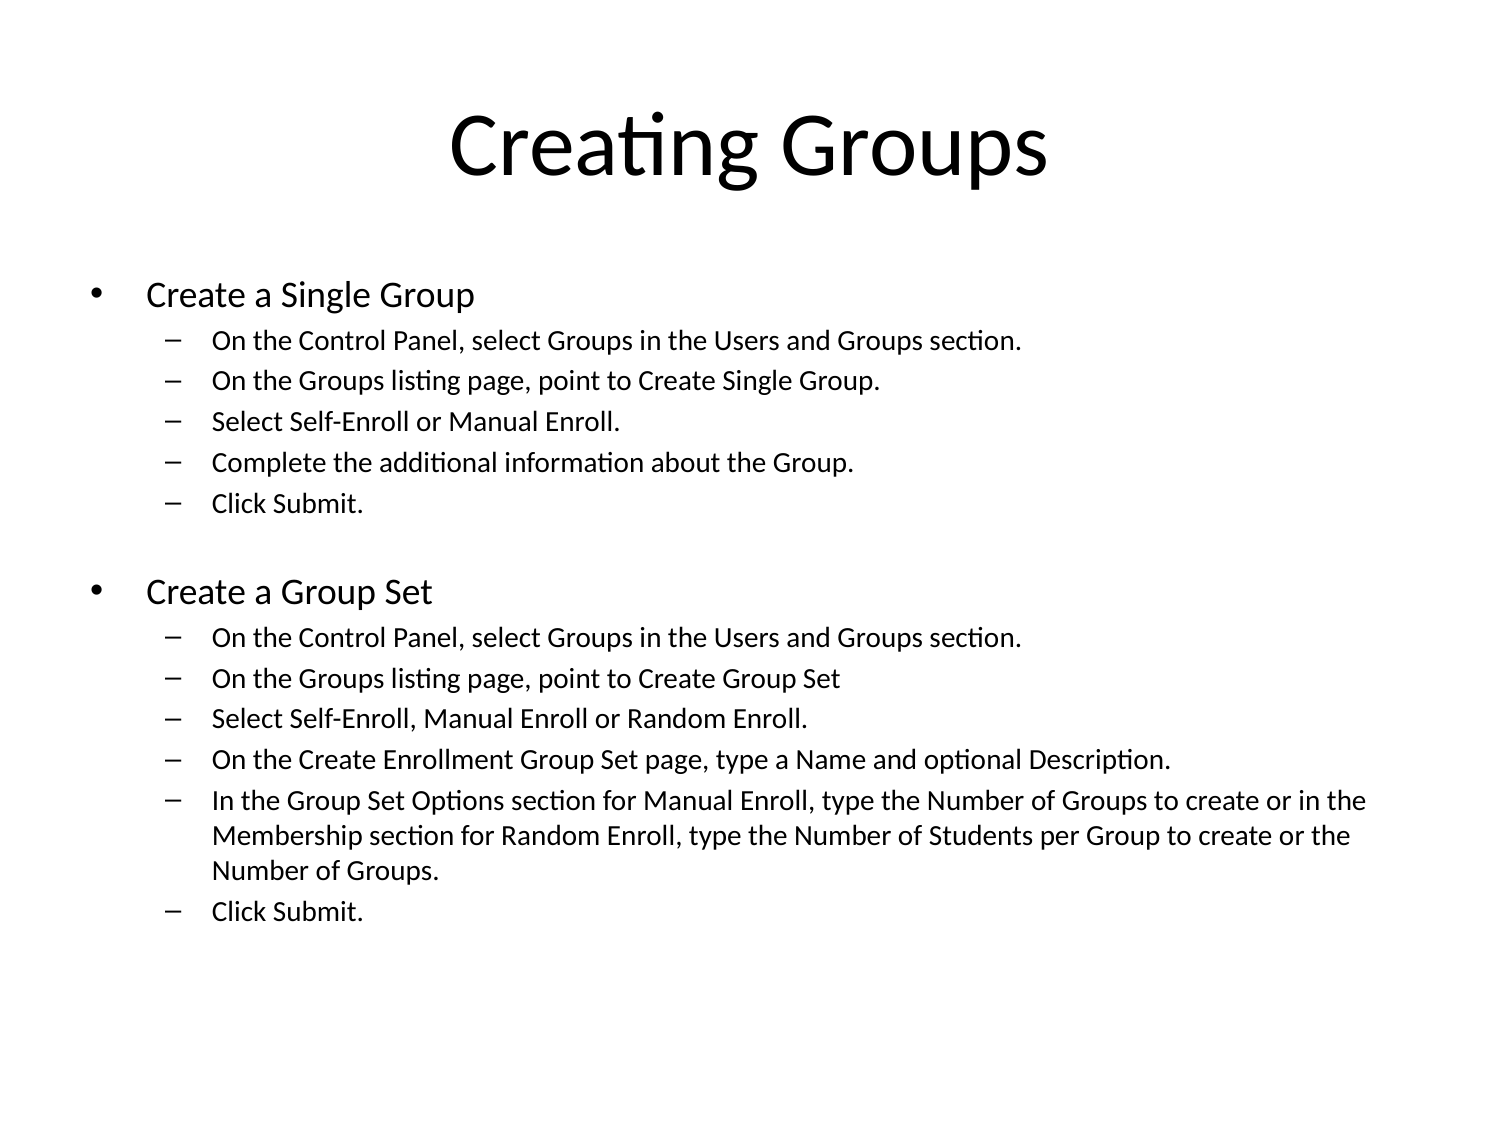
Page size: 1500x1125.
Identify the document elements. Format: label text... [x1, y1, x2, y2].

list Create a Single Group On the Control Panel, select Groups in the Users and Groups section. On the Groups listing page, point to Create Single Group. Select Self-Enroll or Manual Enroll. Complete the additional information about the Group. Click Submit. Create a Group Set On the Control Panel, select Groups in the Users and Groups section. On the Groups listing page, point to Create Group Set Select Self-Enroll, Manual Enroll or Random Enroll. On the Create Enrollment Group Set page, type a Name and optional Description. In the Group Set Options section for Manual Enroll, type the Number of Groups to create or in the Membership section for Random Enroll, type the Number of Students per Group to create or the Number of Groups. Click Submit. [75, 262, 1425, 1005]
title Creating Groups [75, 45, 1425, 233]
